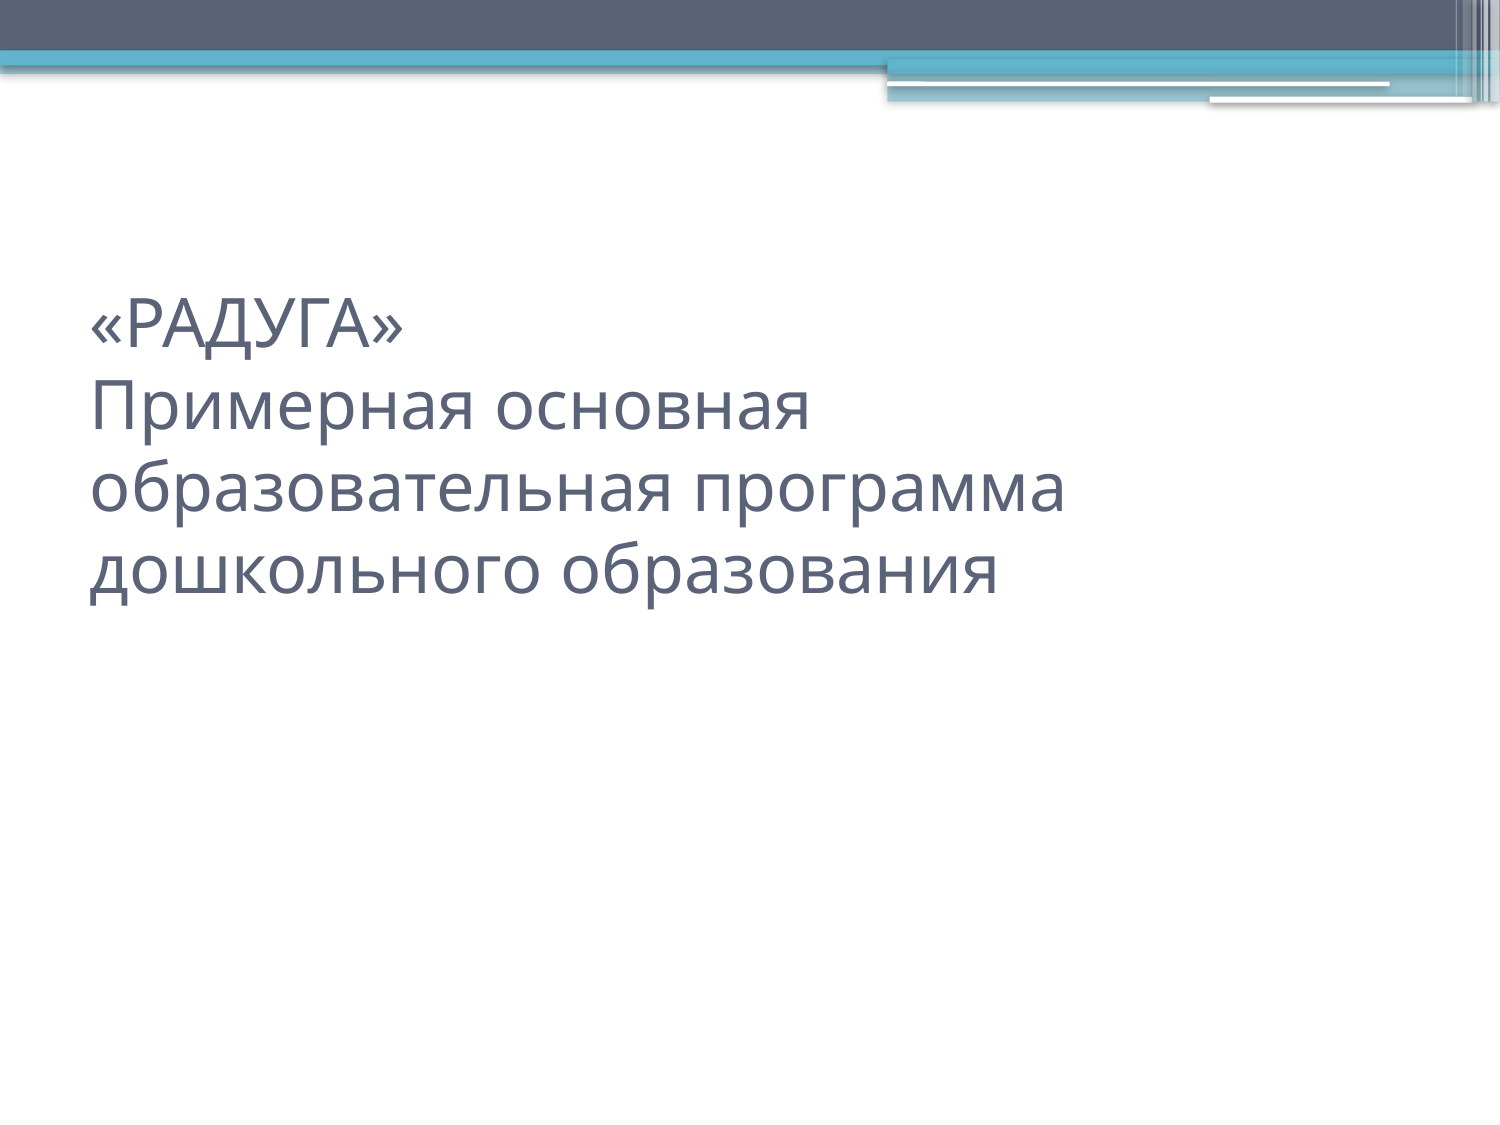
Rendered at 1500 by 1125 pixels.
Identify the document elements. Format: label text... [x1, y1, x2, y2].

title «РАДУГА» Примерная основная образовательная программа дошкольного образования [75, 187, 1425, 716]
